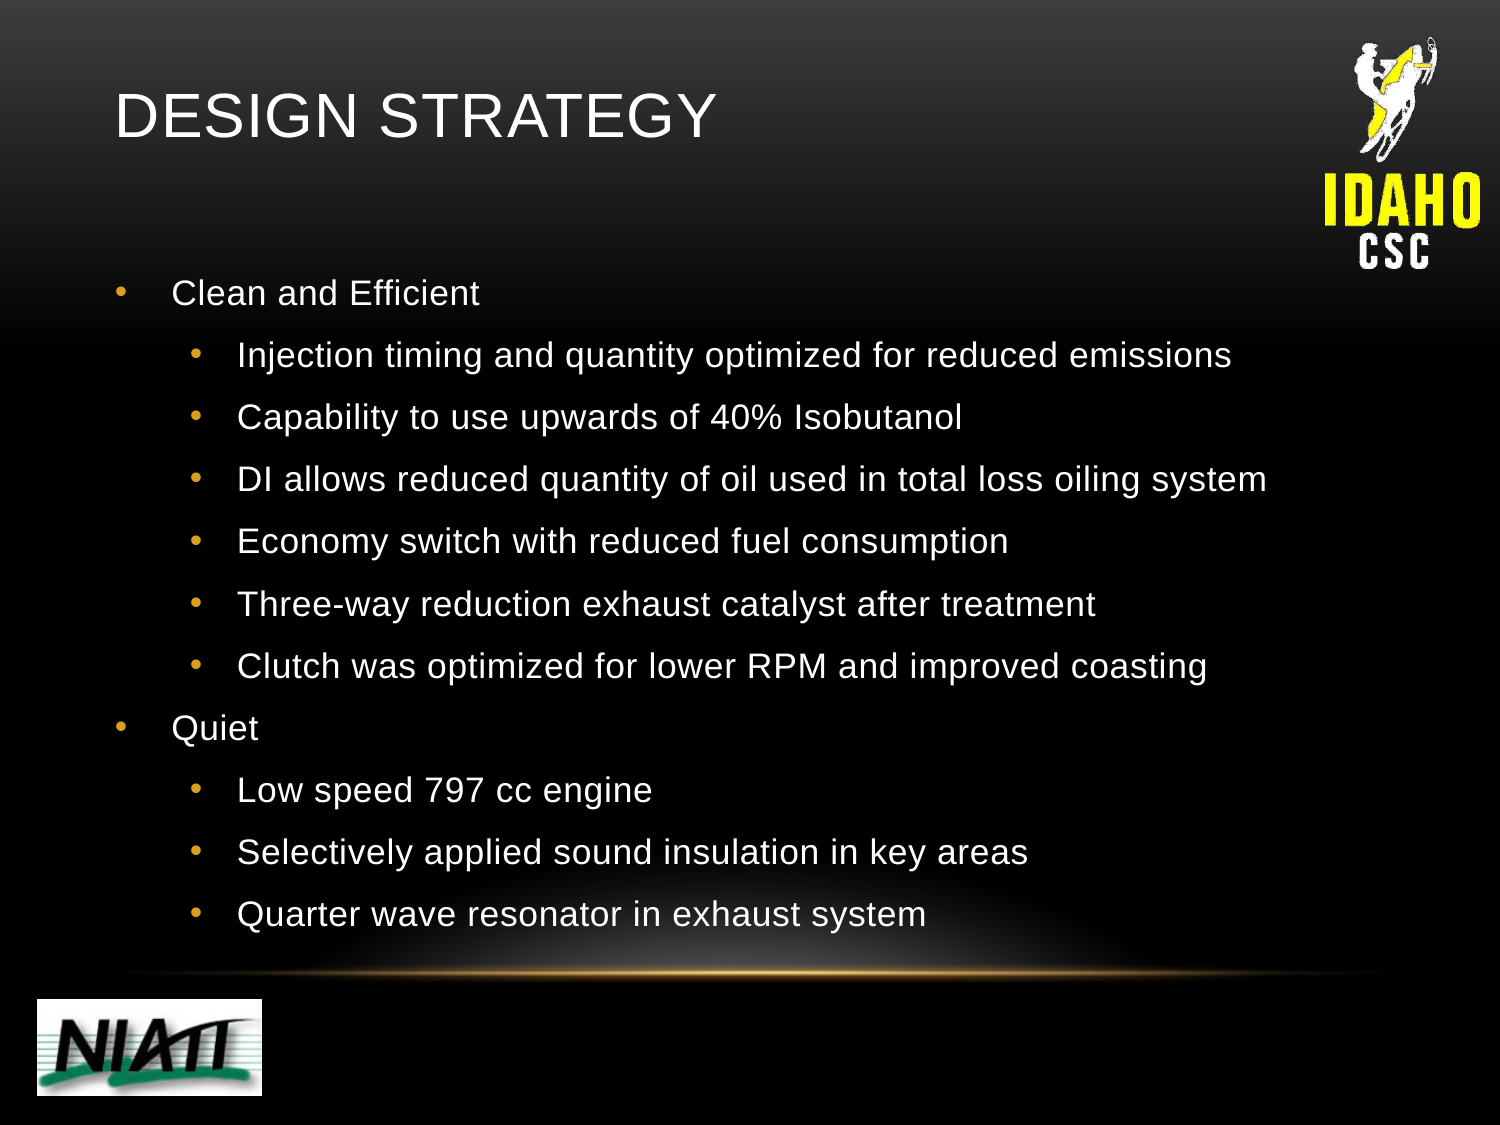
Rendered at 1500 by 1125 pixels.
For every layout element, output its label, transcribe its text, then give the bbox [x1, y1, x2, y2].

list Clean and Efficient Injection timing and quantity optimized for reduced emissions Capability to use upwards of 40% Isobutanol DI allows reduced quantity of oil used in total loss oiling system Economy switch with reduced fuel consumption Three-way reduction exhaust catalyst after treatment Clutch was optimized for lower RPM and improved coasting Quiet Low speed 797 cc engine Selectively applied sound insulation in key areas Quarter wave resonator in exhaust system [99, 262, 1400, 975]
title Design strategy [99, 45, 1318, 233]
picture [0, 0, 1500, 1125]
